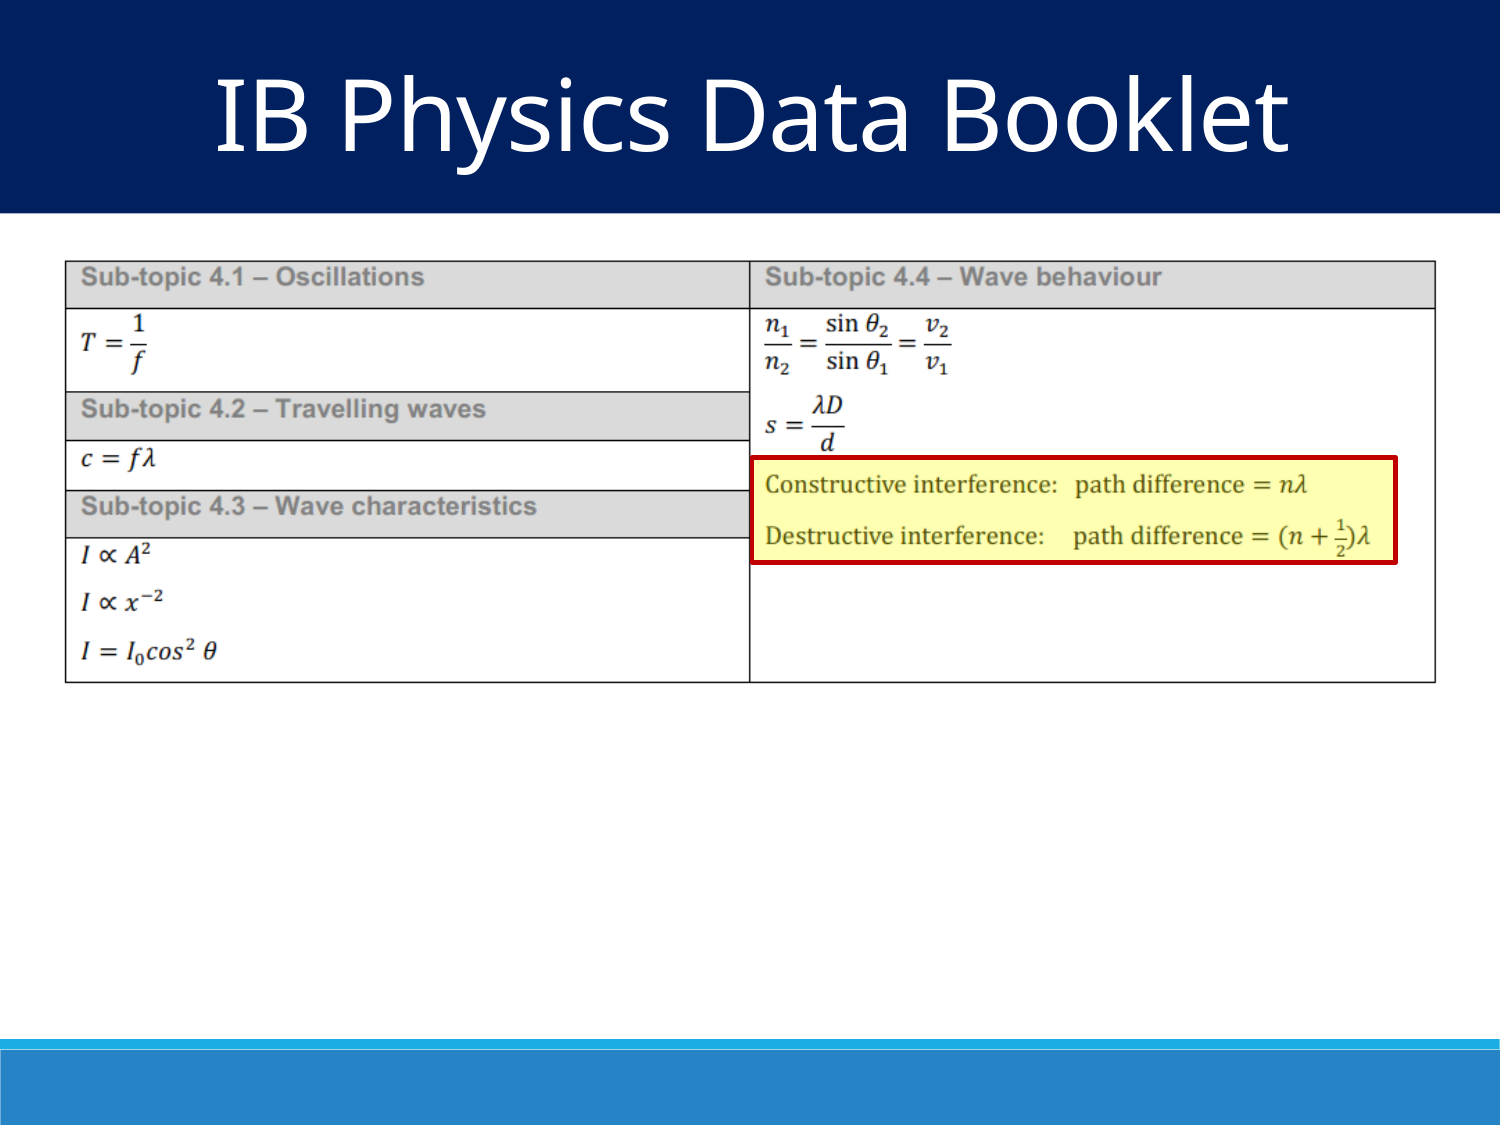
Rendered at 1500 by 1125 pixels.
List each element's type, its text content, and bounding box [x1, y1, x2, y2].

text_box [0, 0, 1500, 215]
picture [54, 250, 1450, 693]
text_box IB Physics Data Booklet [4, 62, 1500, 189]
